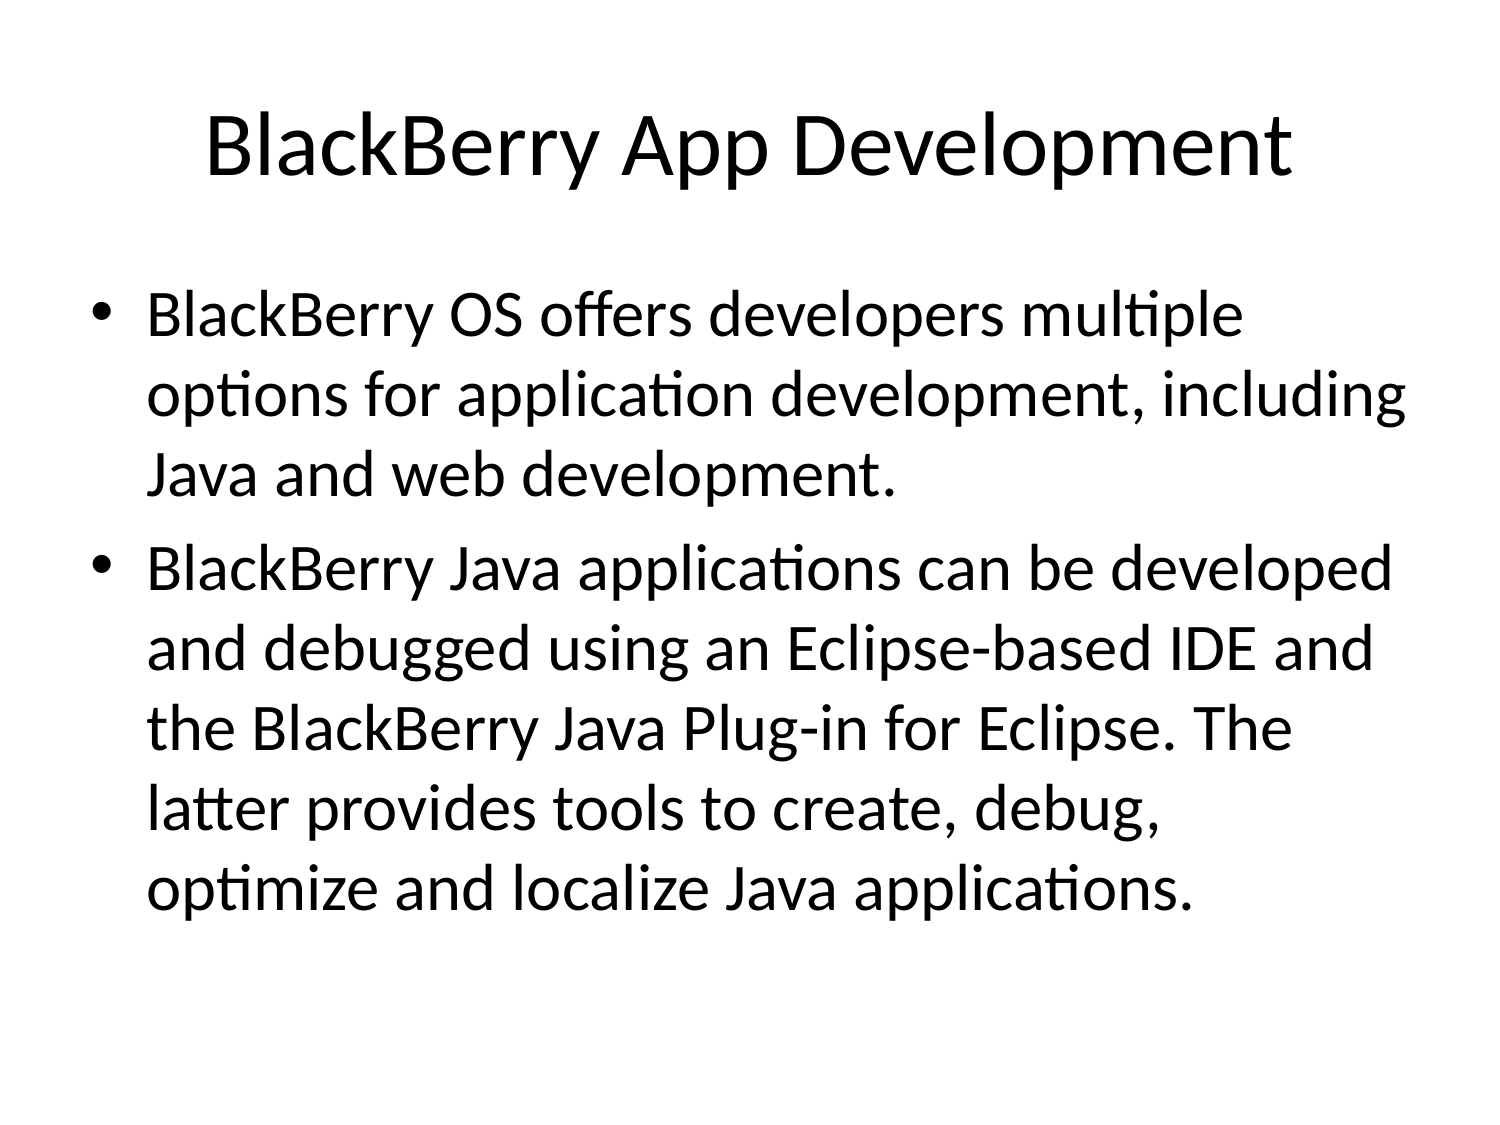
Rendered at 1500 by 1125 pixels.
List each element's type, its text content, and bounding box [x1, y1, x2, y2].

list BlackBerry OS offers developers multiple options for application development, including Java and web development. BlackBerry Java applications can be developed and debugged using an Eclipse-based IDE and the BlackBerry Java Plug-in for Eclipse. The latter provides tools to create, debug, optimize and localize Java applications. [75, 262, 1425, 1005]
title BlackBerry App Development [75, 45, 1425, 233]
